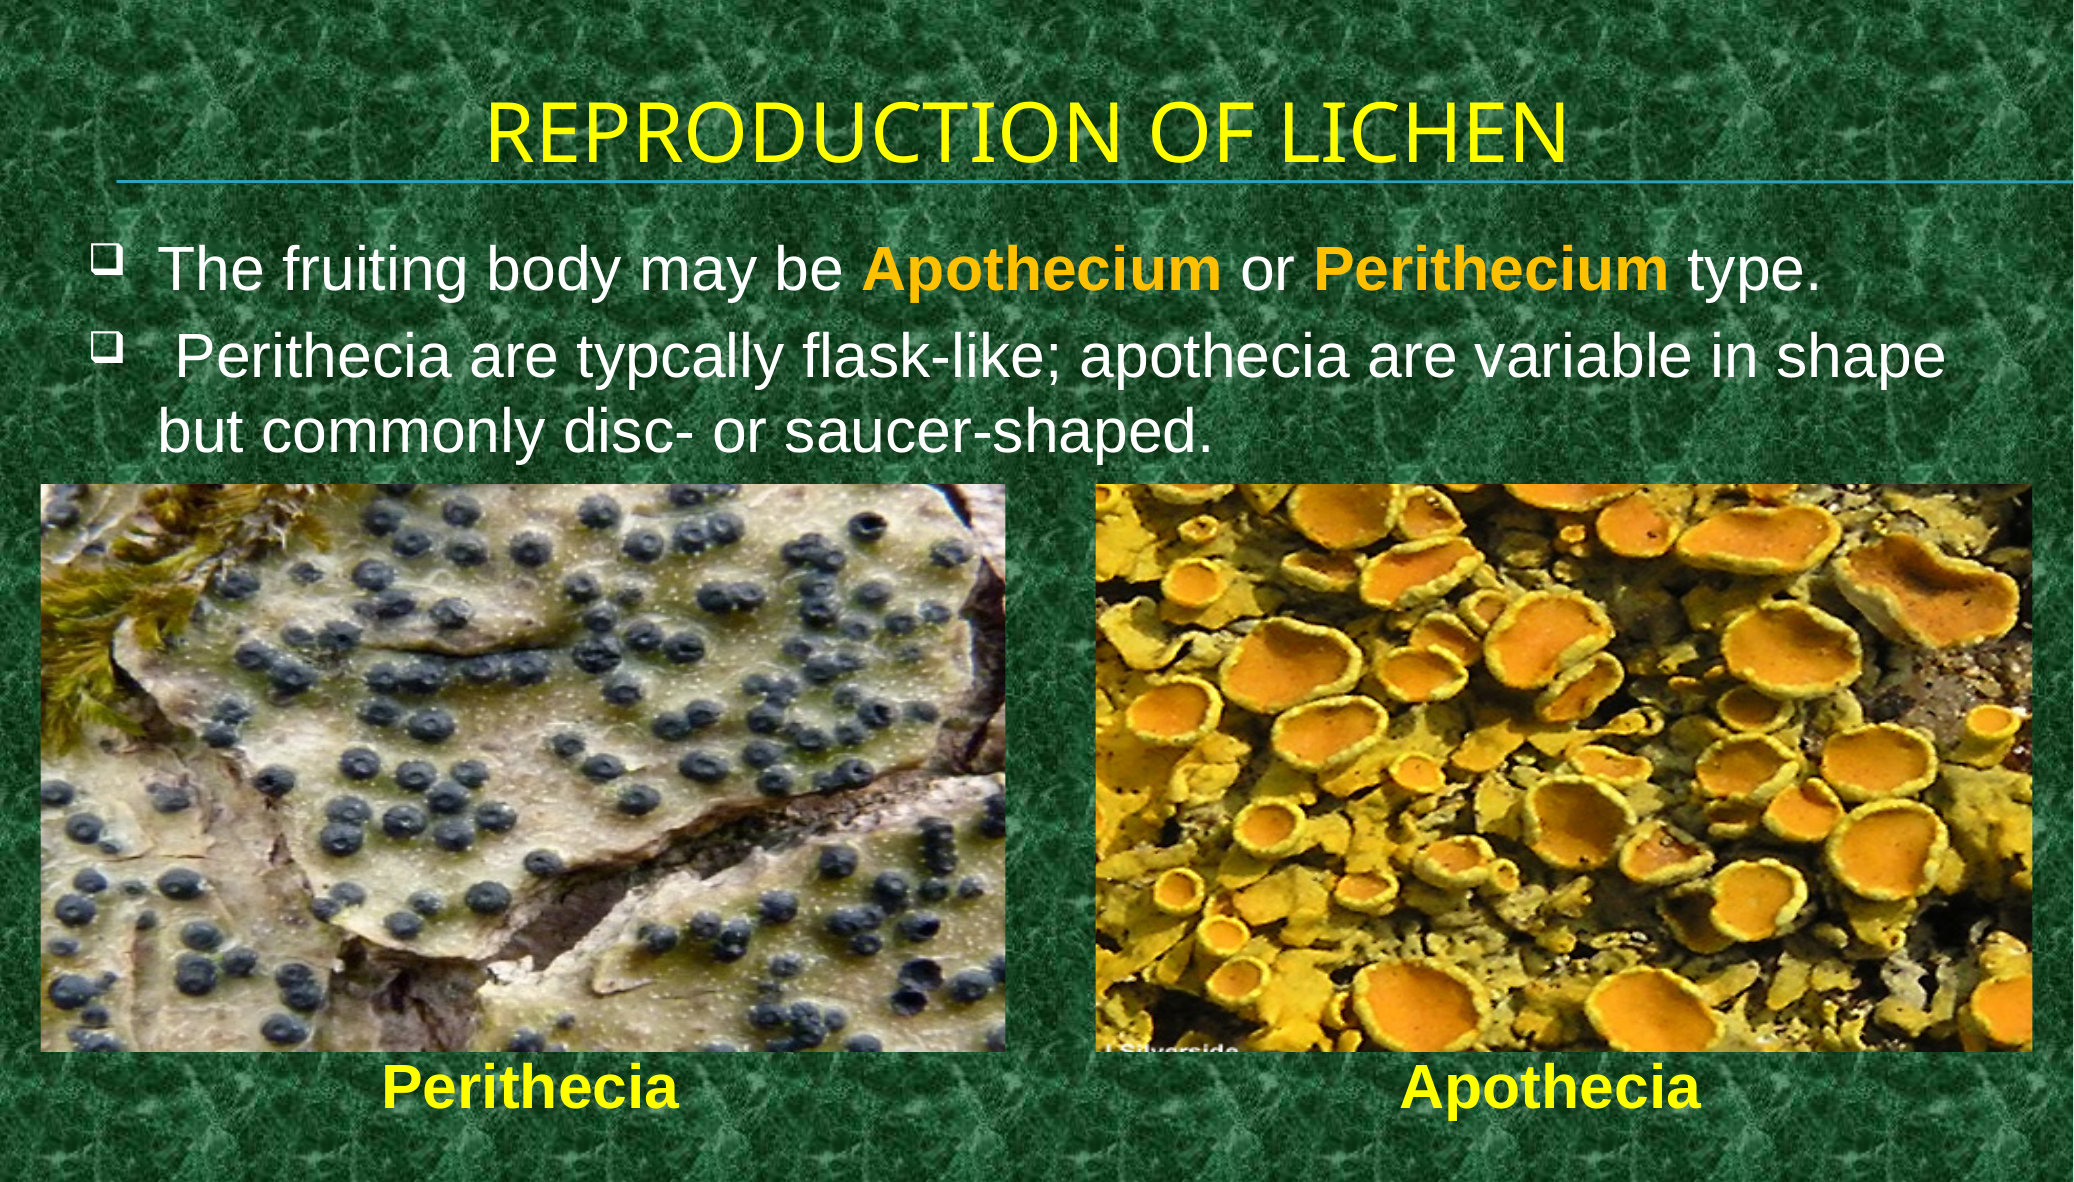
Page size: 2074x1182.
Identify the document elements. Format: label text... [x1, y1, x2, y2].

text_box Apothecia [1380, 1069, 1721, 1131]
list The fruiting body may be Apothecium or Perithecium type. Perithecia are typcally flask-like; apothecia are variable in shape but commonly disc- or saucer-shaped. [69, 218, 2039, 999]
text_box REPRODUCTION OF LICHEN [56, 69, 2000, 189]
text_box Perithecia [89, 1069, 972, 1131]
picture [0, 0, 2074, 1182]
